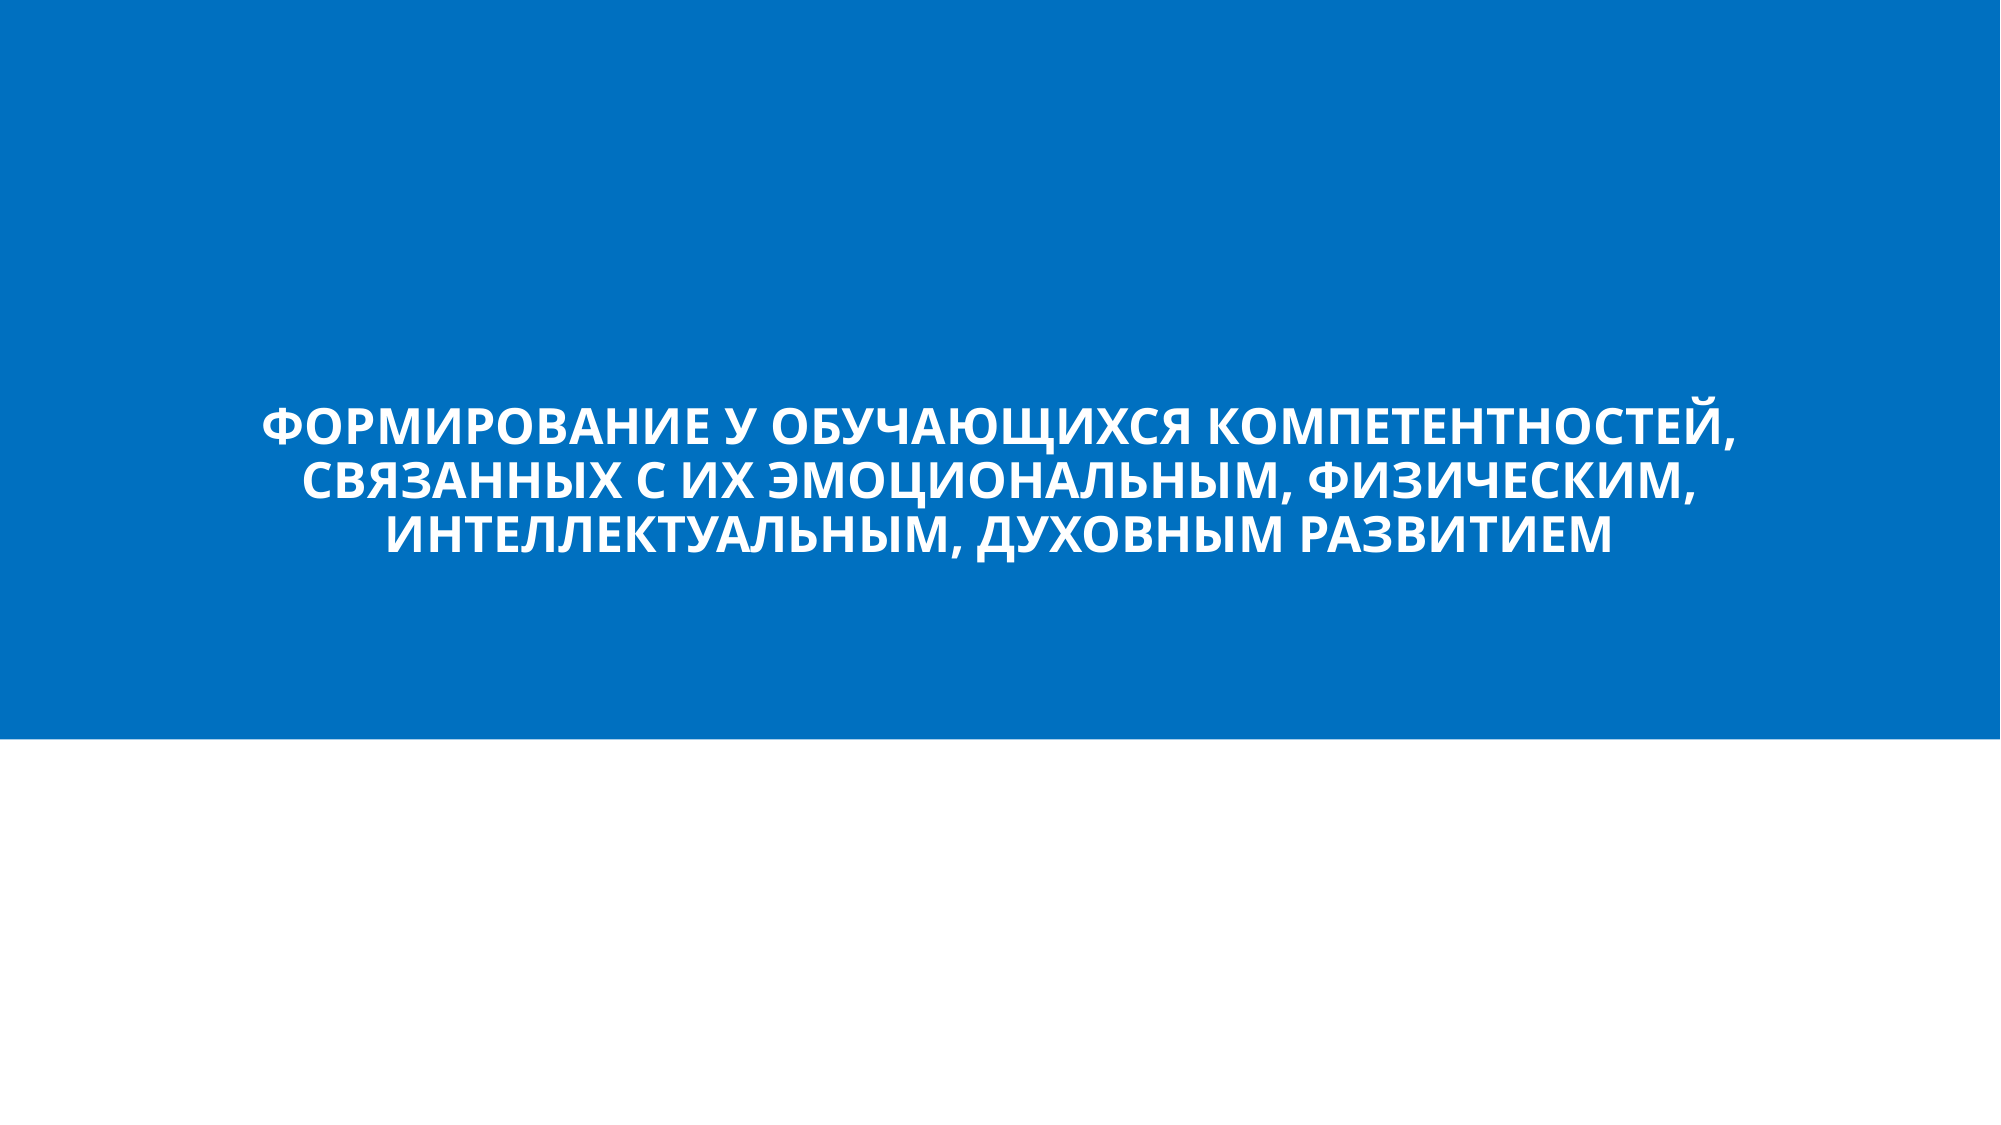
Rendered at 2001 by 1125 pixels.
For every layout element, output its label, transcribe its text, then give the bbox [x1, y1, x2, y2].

title ФОРМИРОВАНИЕ У ОБУЧАЮЩИХСЯ КОМПЕТЕНТНОСТЕЙ, СВЯЗАННЫХ С ИХ ЭМОЦИОНАЛЬНЫМ, ФИЗИЧЕСКИМ, ИНТЕЛЛЕКТУАЛЬНЫМ, ДУХОВНЫМ РАЗВИТИЕМ [0, 0, 2000, 740]
